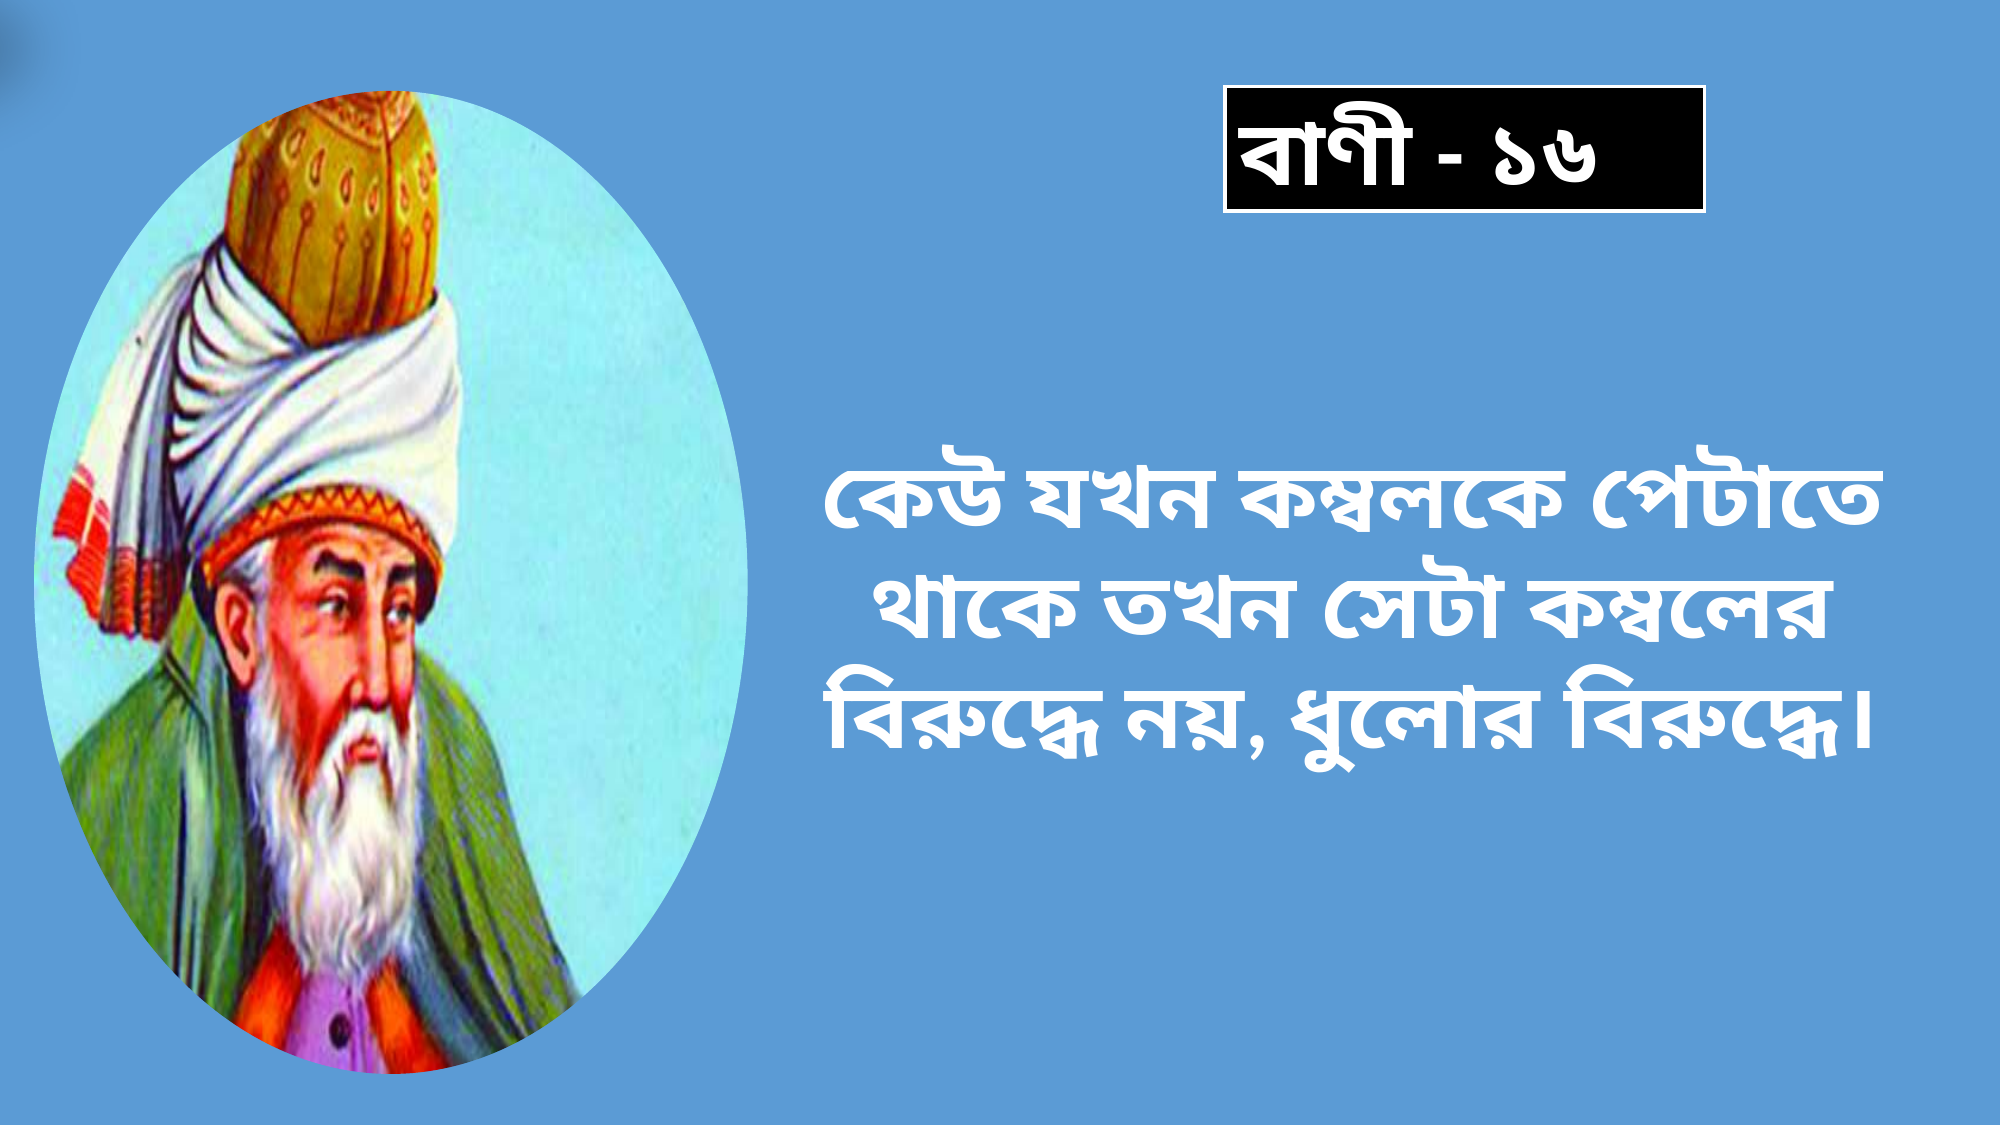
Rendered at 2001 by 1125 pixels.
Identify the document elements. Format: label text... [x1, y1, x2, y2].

text_box বাণী - ১৬ [1223, 85, 1706, 213]
text_box কেউ যখন কম্বলকে পেটাতে থাকে তখন সেটা কম্বলের বিরুদ্ধে নয়, ধুলোর বিরুদ্ধে। [748, 429, 1963, 774]
picture [33, 90, 748, 1074]
